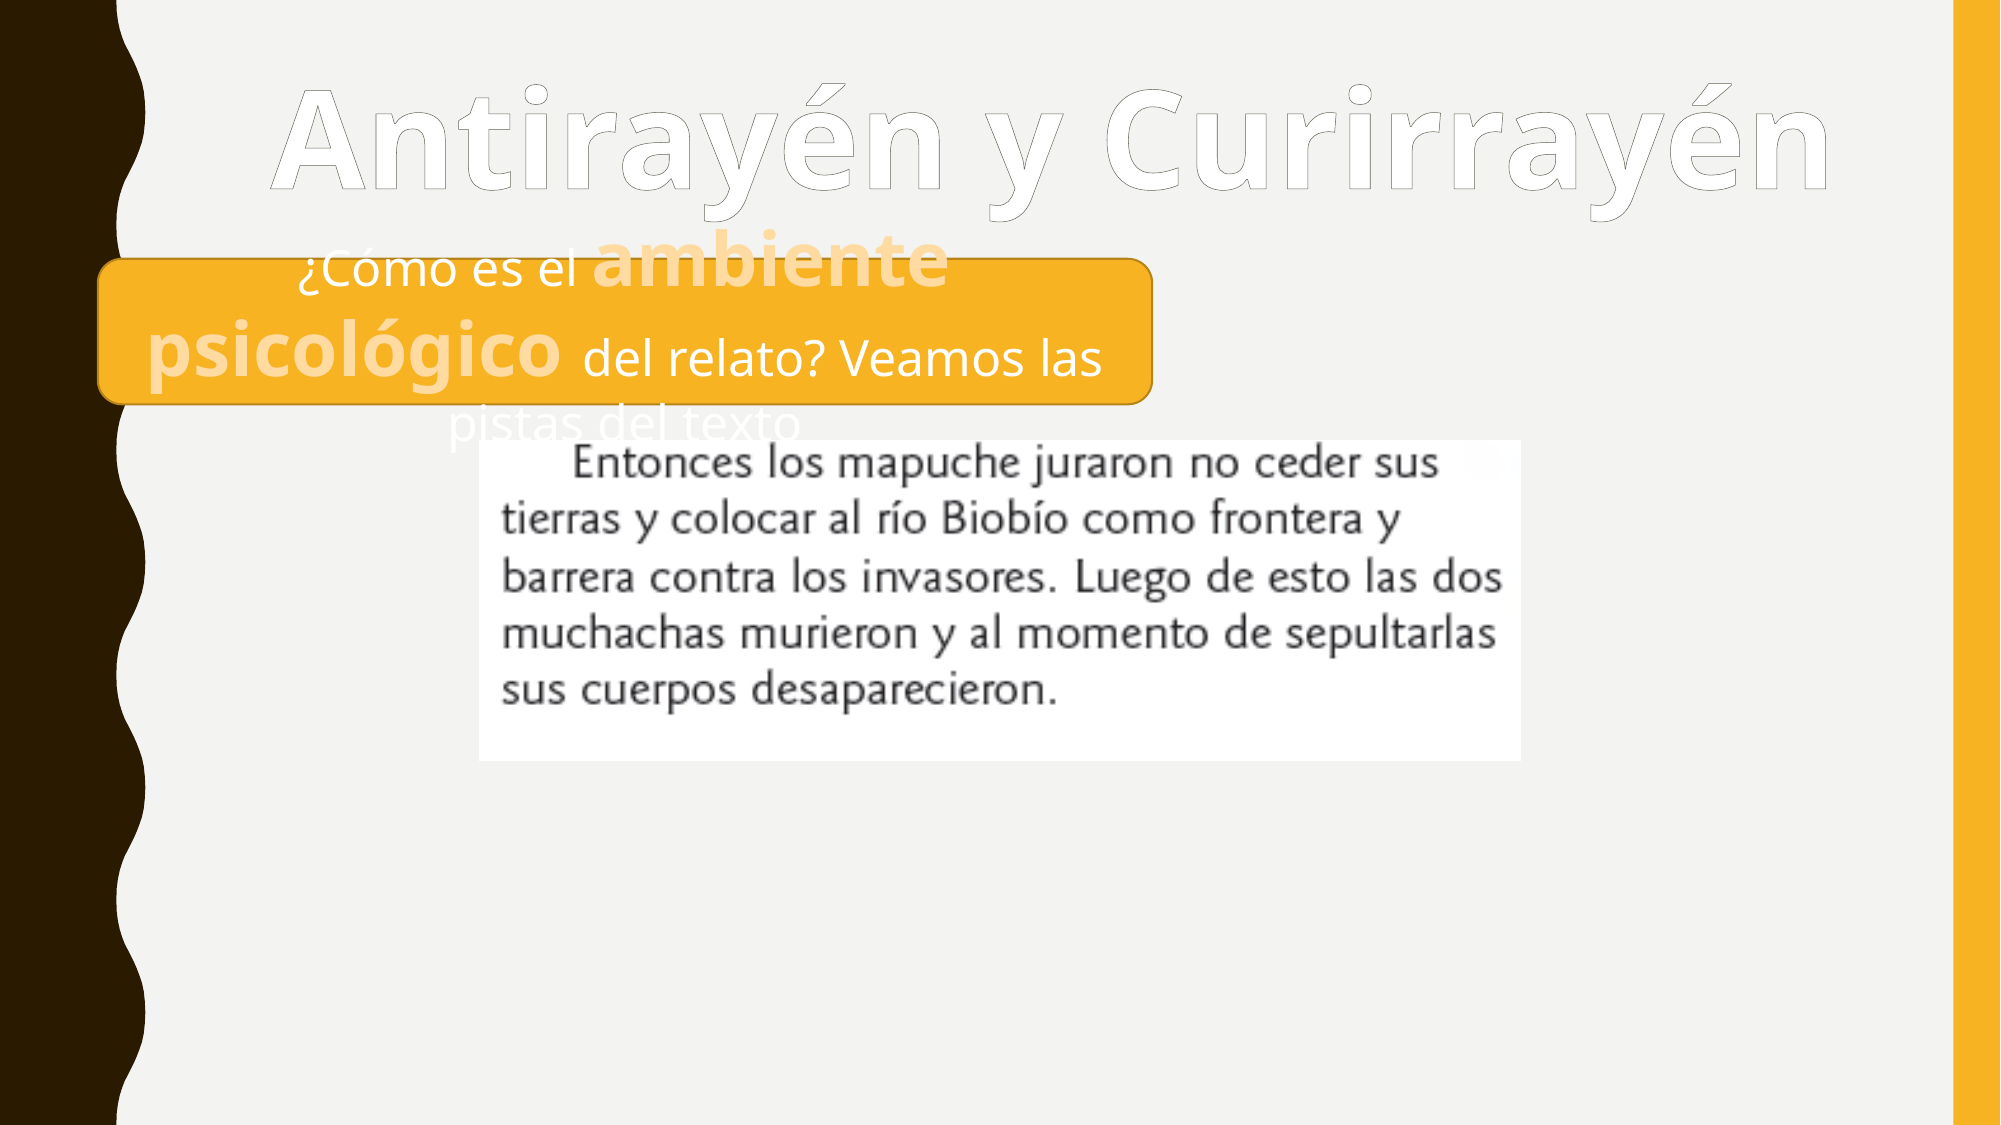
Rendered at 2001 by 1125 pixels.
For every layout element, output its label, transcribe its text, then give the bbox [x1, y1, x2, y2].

title Antirayén y Curirrayén [205, 62, 1903, 375]
picture [479, 440, 1521, 761]
text_box ¿Cómo es el ambiente psicológico del relato? Veamos las pistas del texto [96, 257, 1154, 406]
